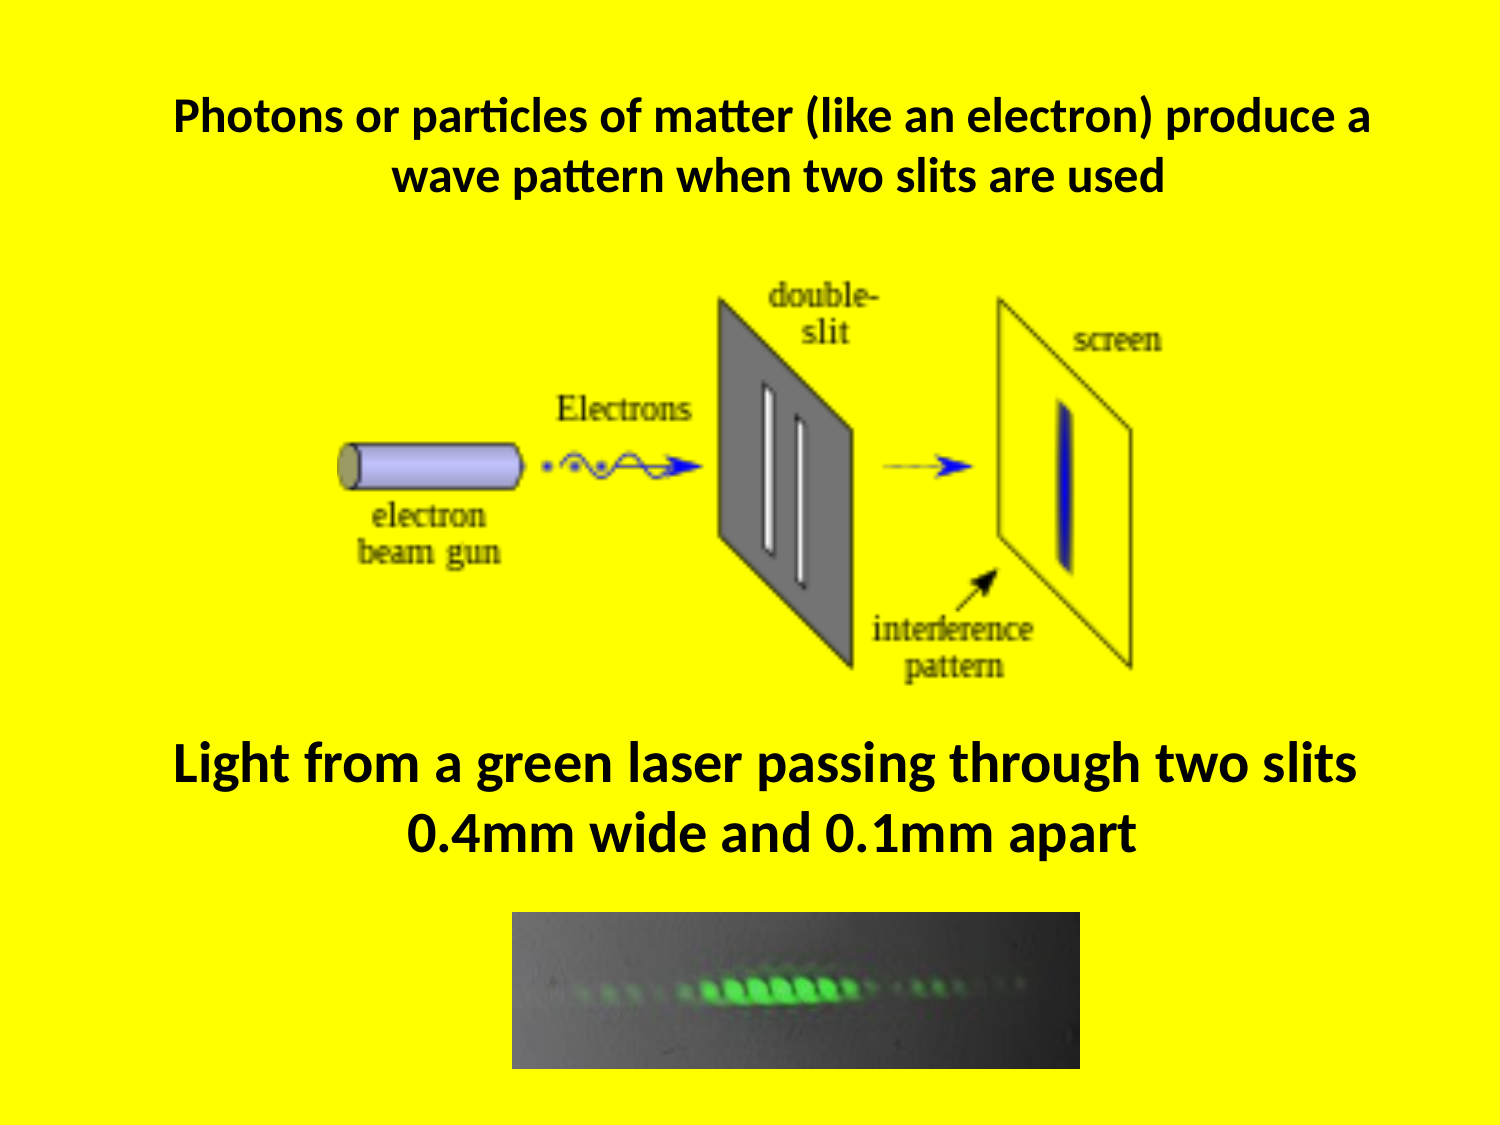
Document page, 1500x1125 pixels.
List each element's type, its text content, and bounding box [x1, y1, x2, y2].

picture [337, 256, 1255, 698]
text_box Photons or particles of matter (like an electron) produce a wave pattern when two slits are used [158, 74, 1399, 270]
picture [512, 912, 1080, 1070]
text_box Light from a green laser passing through two slits 0.4mm wide and 0.1mm apart [158, 716, 1387, 872]
